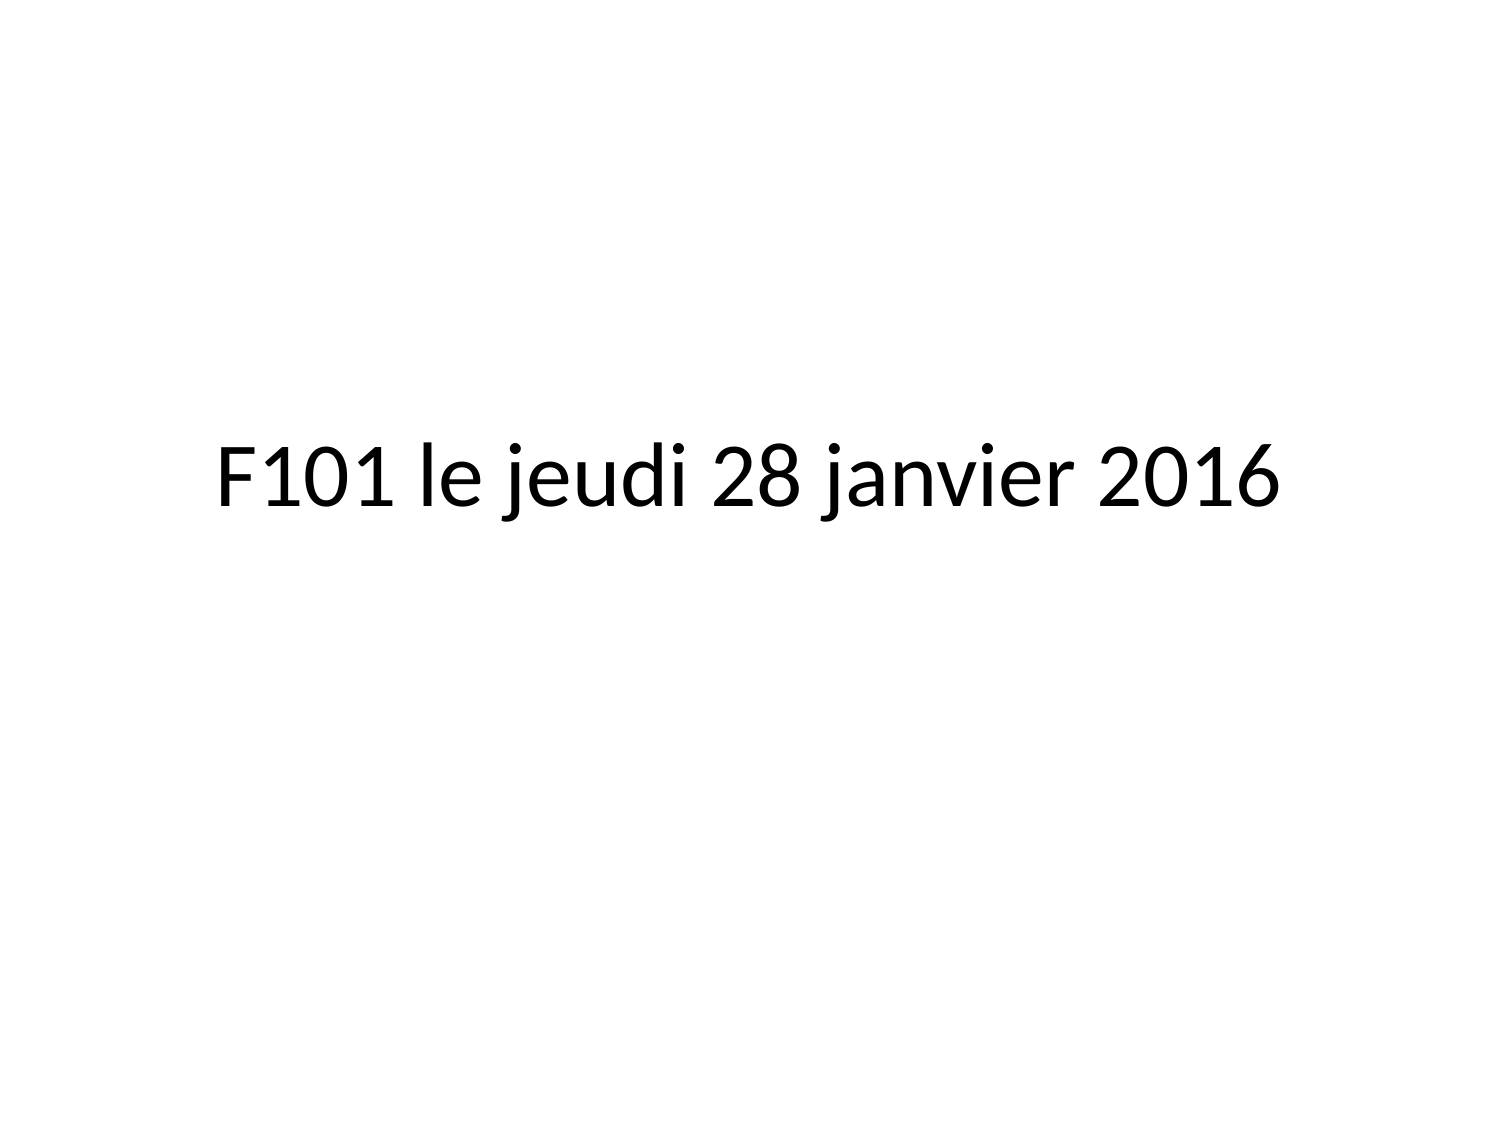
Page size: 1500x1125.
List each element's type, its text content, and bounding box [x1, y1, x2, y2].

title F101 le jeudi 28 janvier 2016 [112, 349, 1388, 591]
